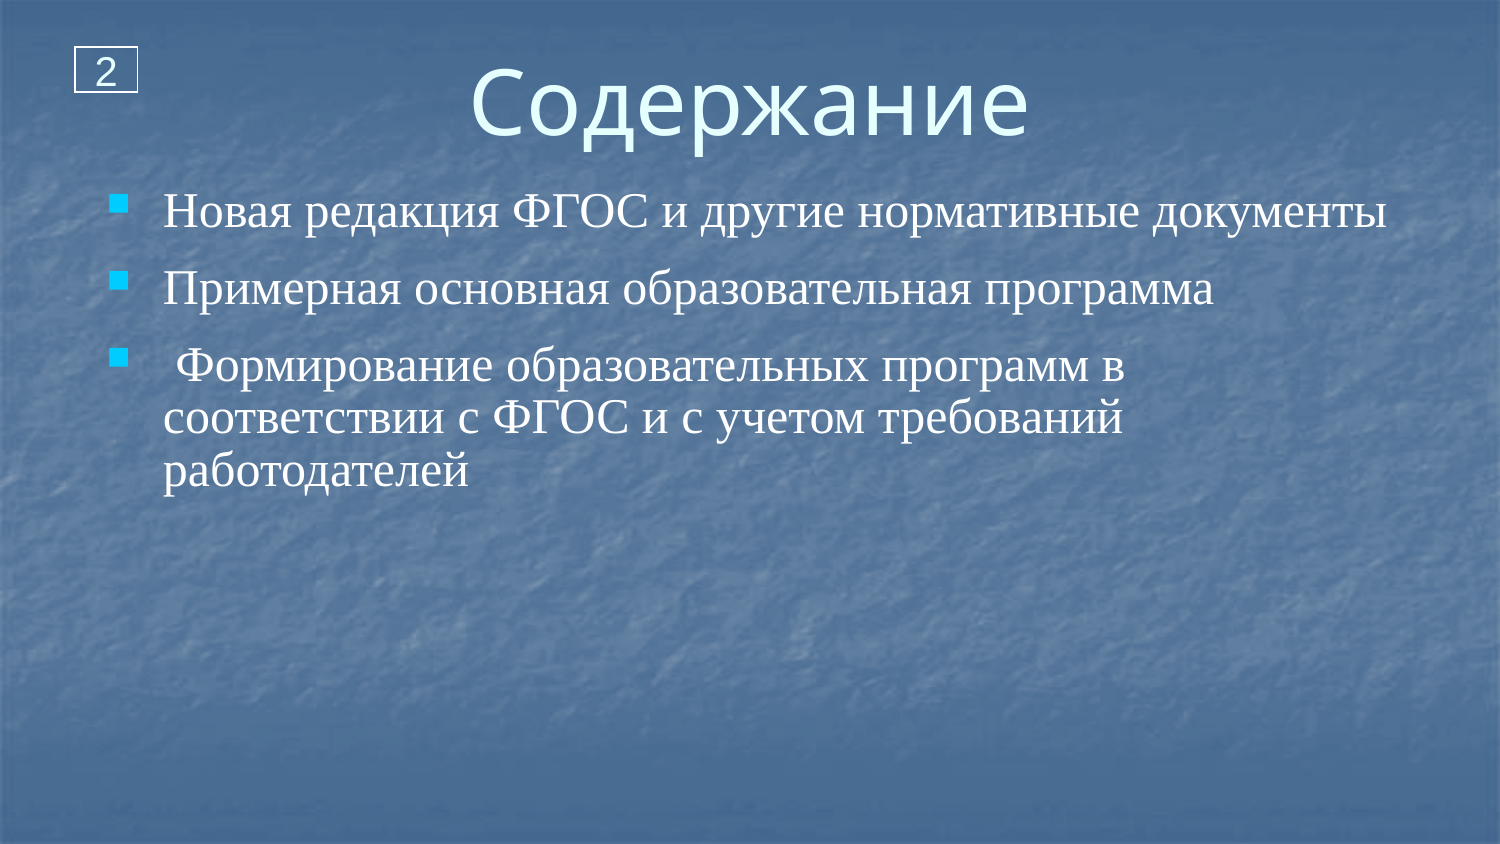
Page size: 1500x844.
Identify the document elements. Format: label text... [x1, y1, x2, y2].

list Новая редакция ФГОС и другие нормативные документы Примерная основная образовательная программа Формирование образовательных программ в соответствии с ФГОС и с учетом требований работодателей [75, 178, 1425, 750]
text_box 2 [74, 46, 138, 92]
title Содержание [75, 46, 1425, 150]
